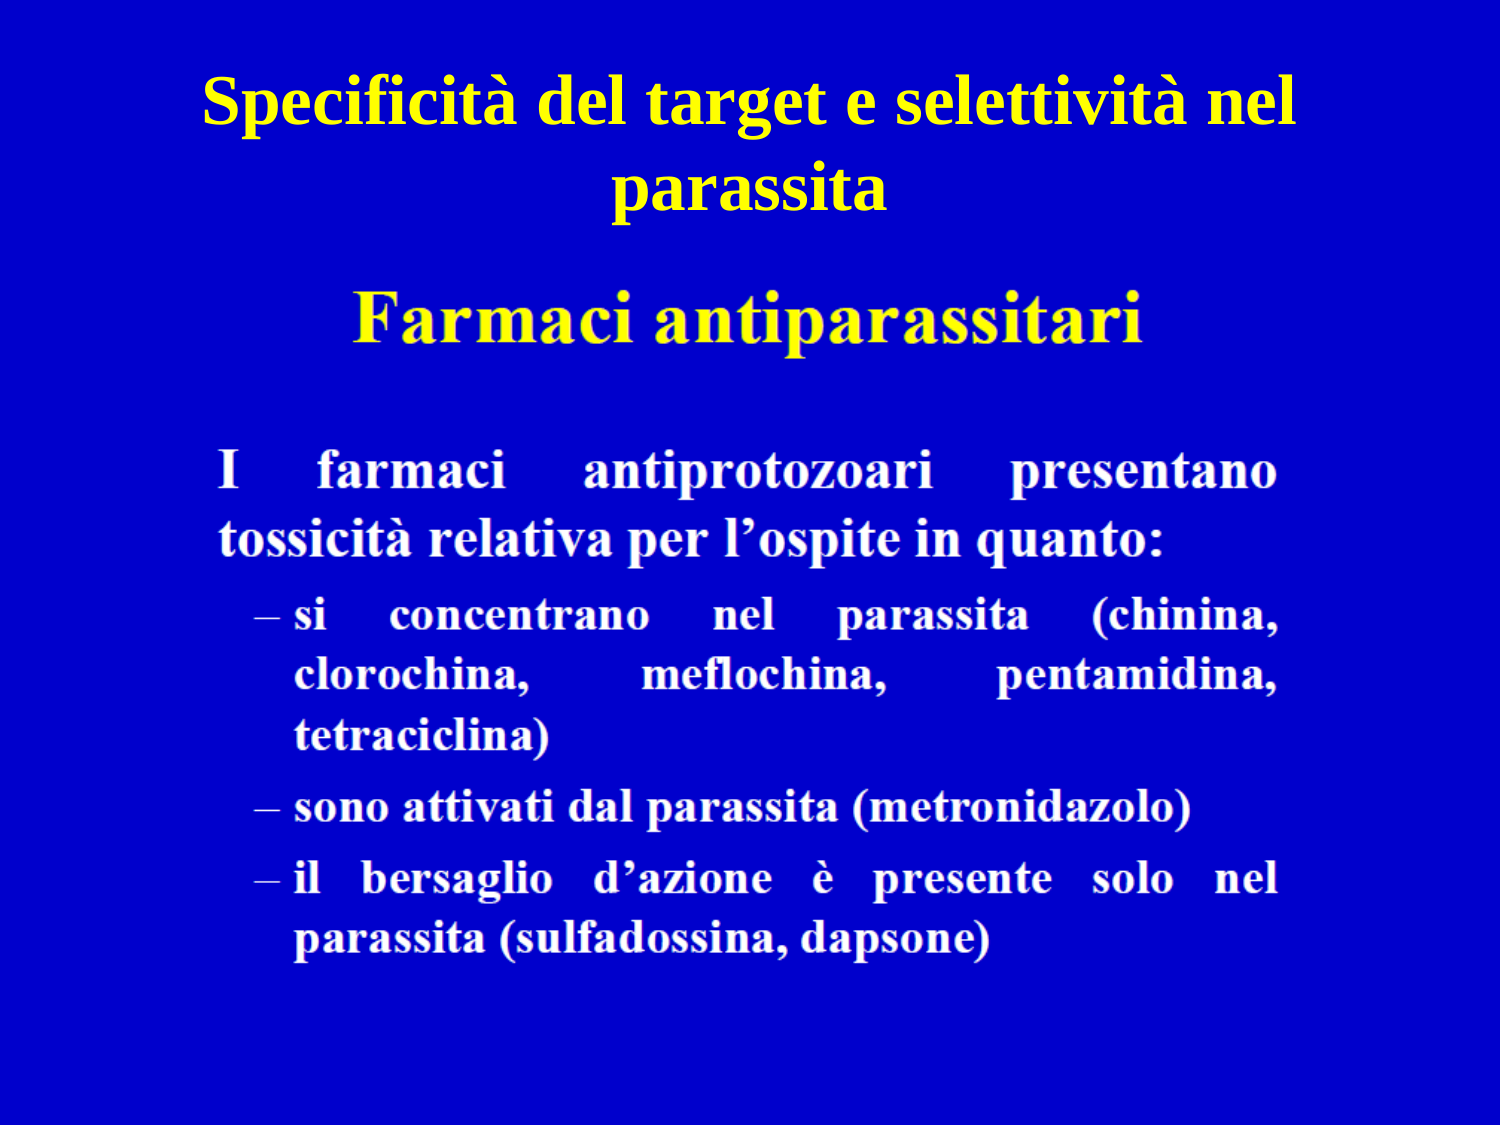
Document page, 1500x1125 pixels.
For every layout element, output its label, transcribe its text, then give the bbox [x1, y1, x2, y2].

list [176, 262, 1324, 1006]
title Specificità del target e selettività nel parassita [75, 45, 1425, 233]
